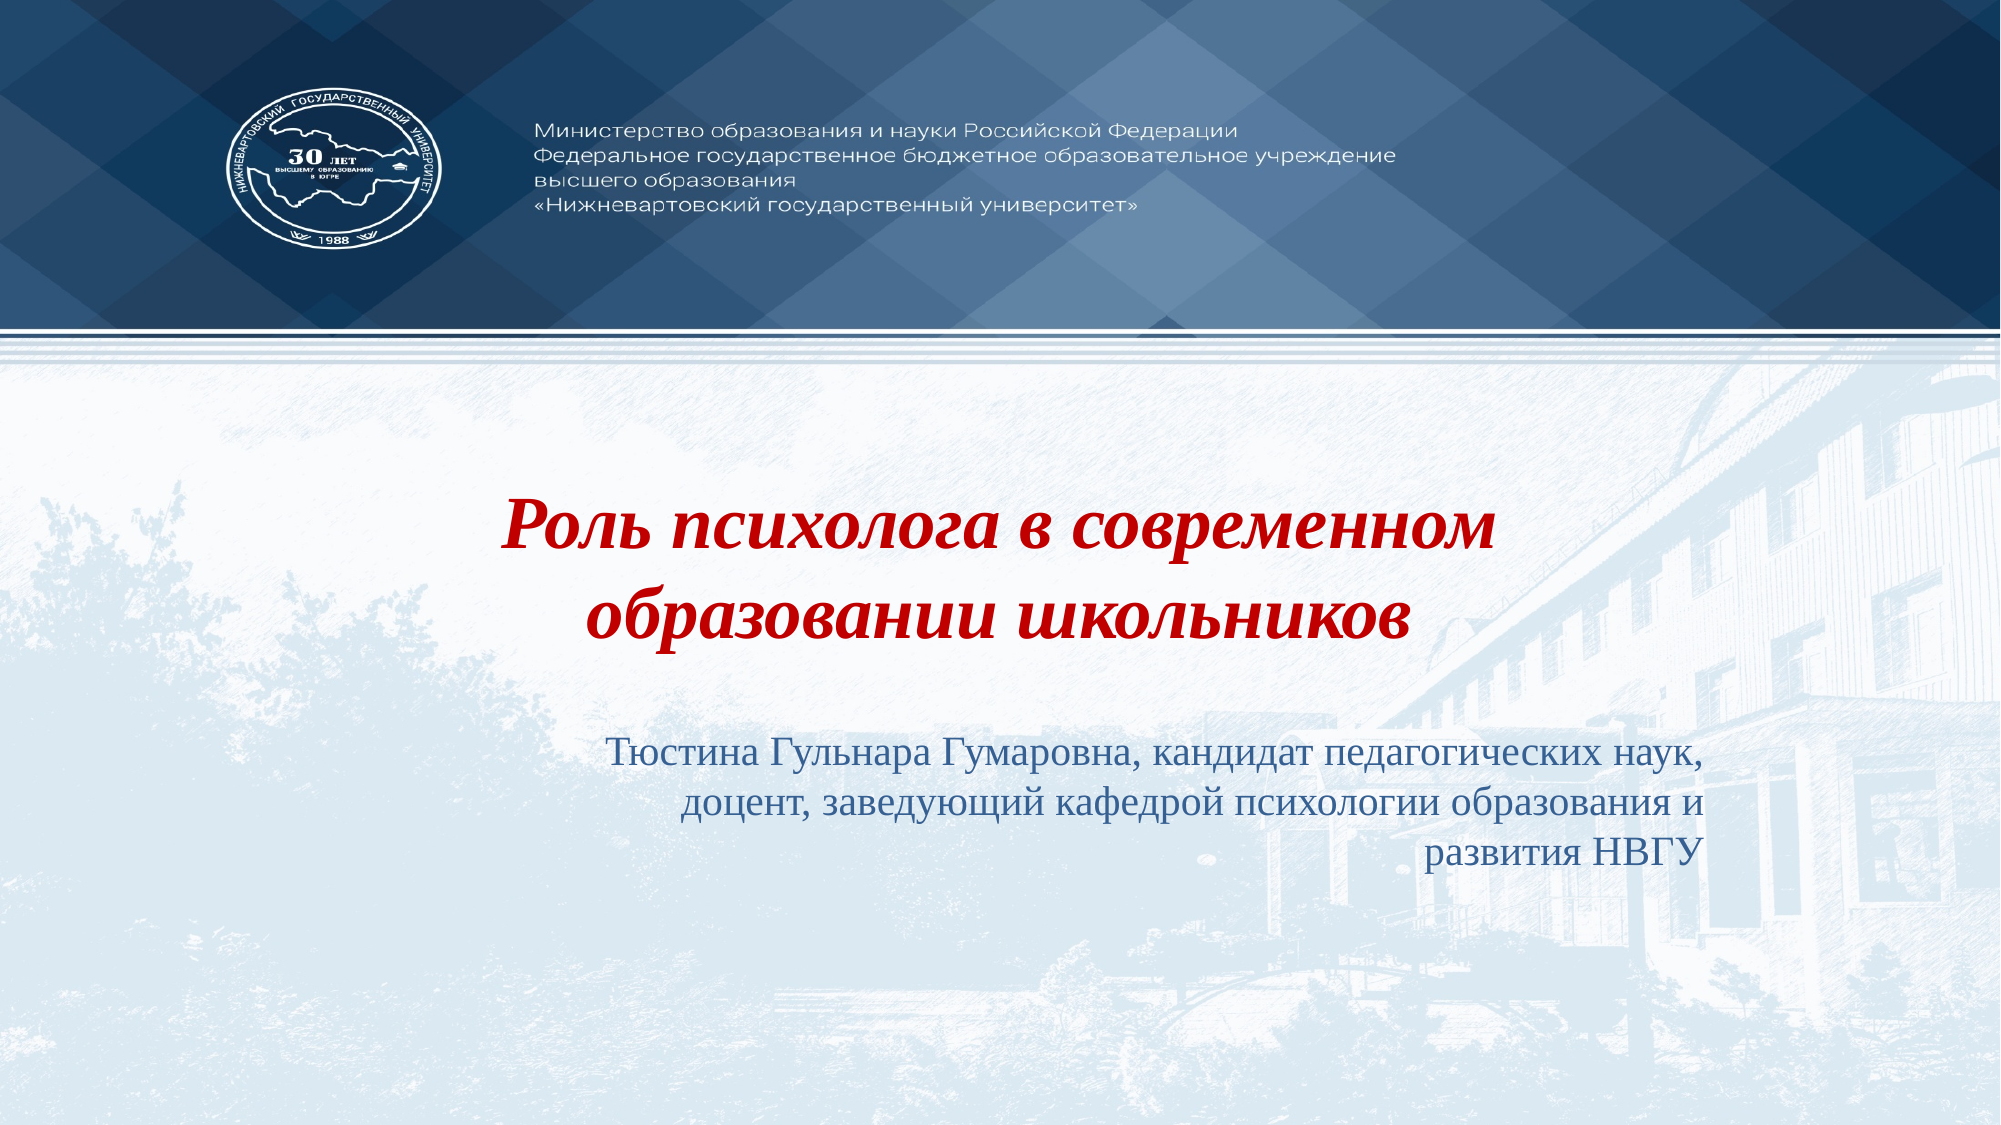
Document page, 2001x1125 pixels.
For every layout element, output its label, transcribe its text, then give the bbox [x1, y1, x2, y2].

title Роль психолога в современном образовании школьников [362, 361, 1638, 646]
subtitle Тюстина Гульнара Гумаровна, кандидат педагогических наук, доцент, заведующий кафедрой психологии образования и развития НВГУ [527, 716, 1720, 965]
picture [0, 0, 2001, 1125]
